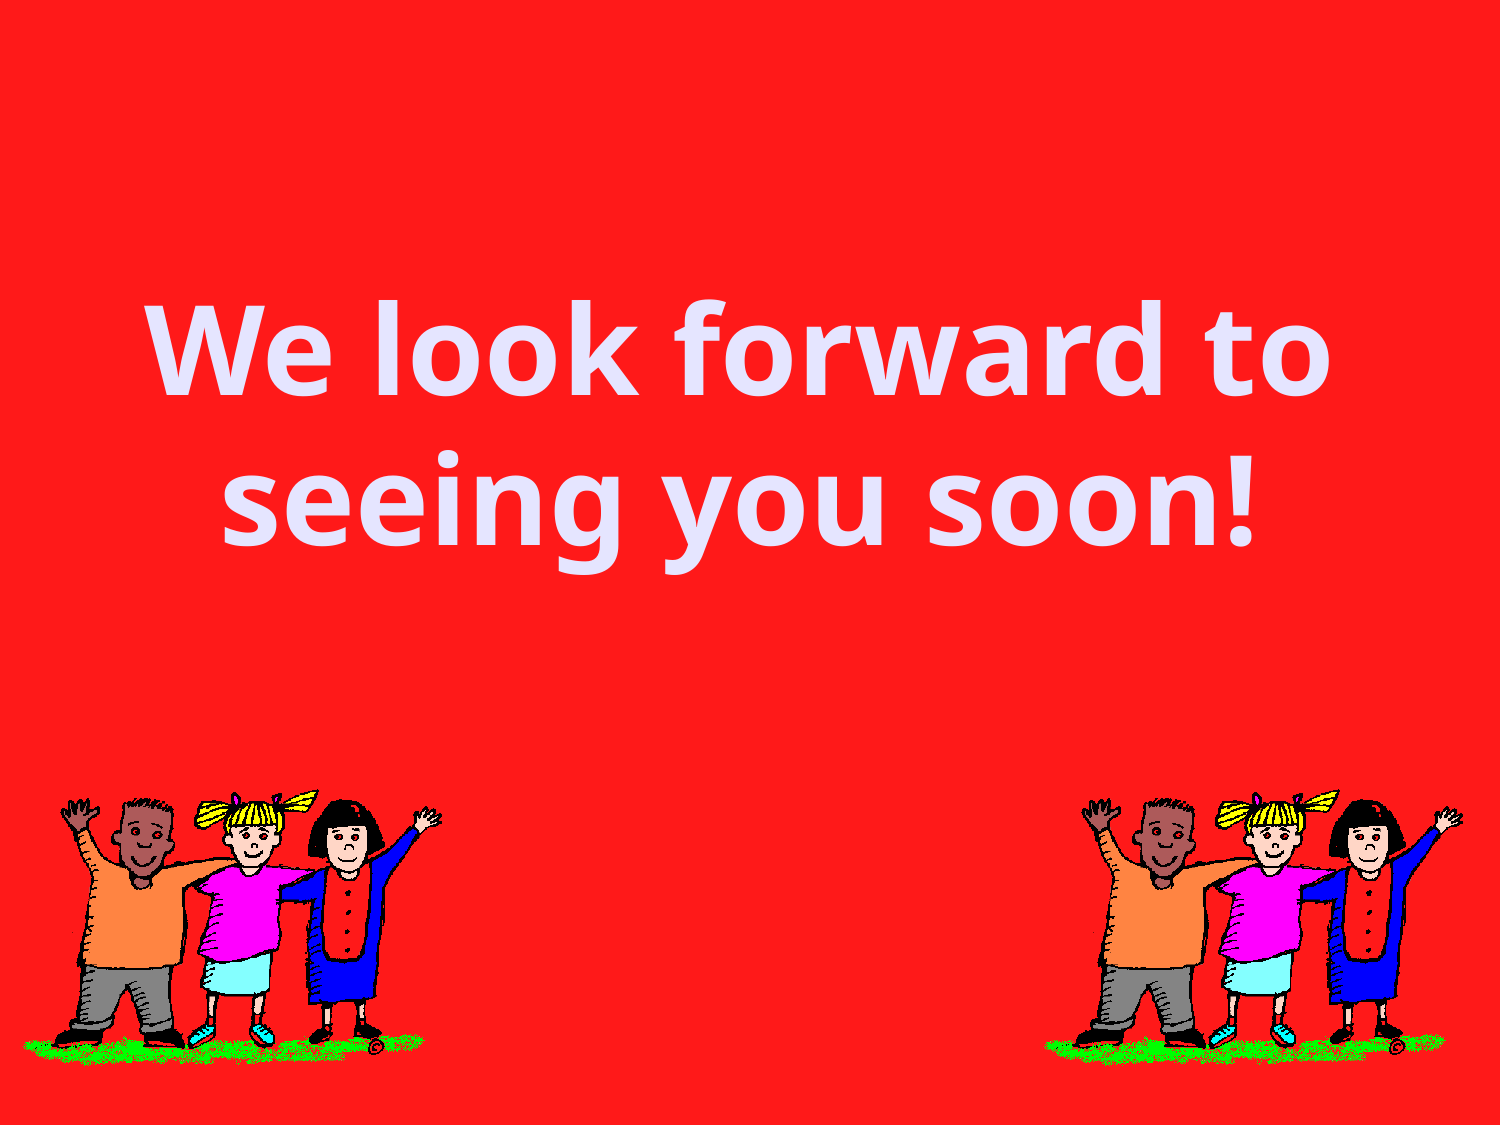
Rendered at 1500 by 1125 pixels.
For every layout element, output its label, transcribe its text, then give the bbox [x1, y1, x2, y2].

picture [1021, 739, 1500, 1093]
picture [0, 739, 479, 1093]
title We look forward to seeing you soon! [64, 66, 1416, 776]
